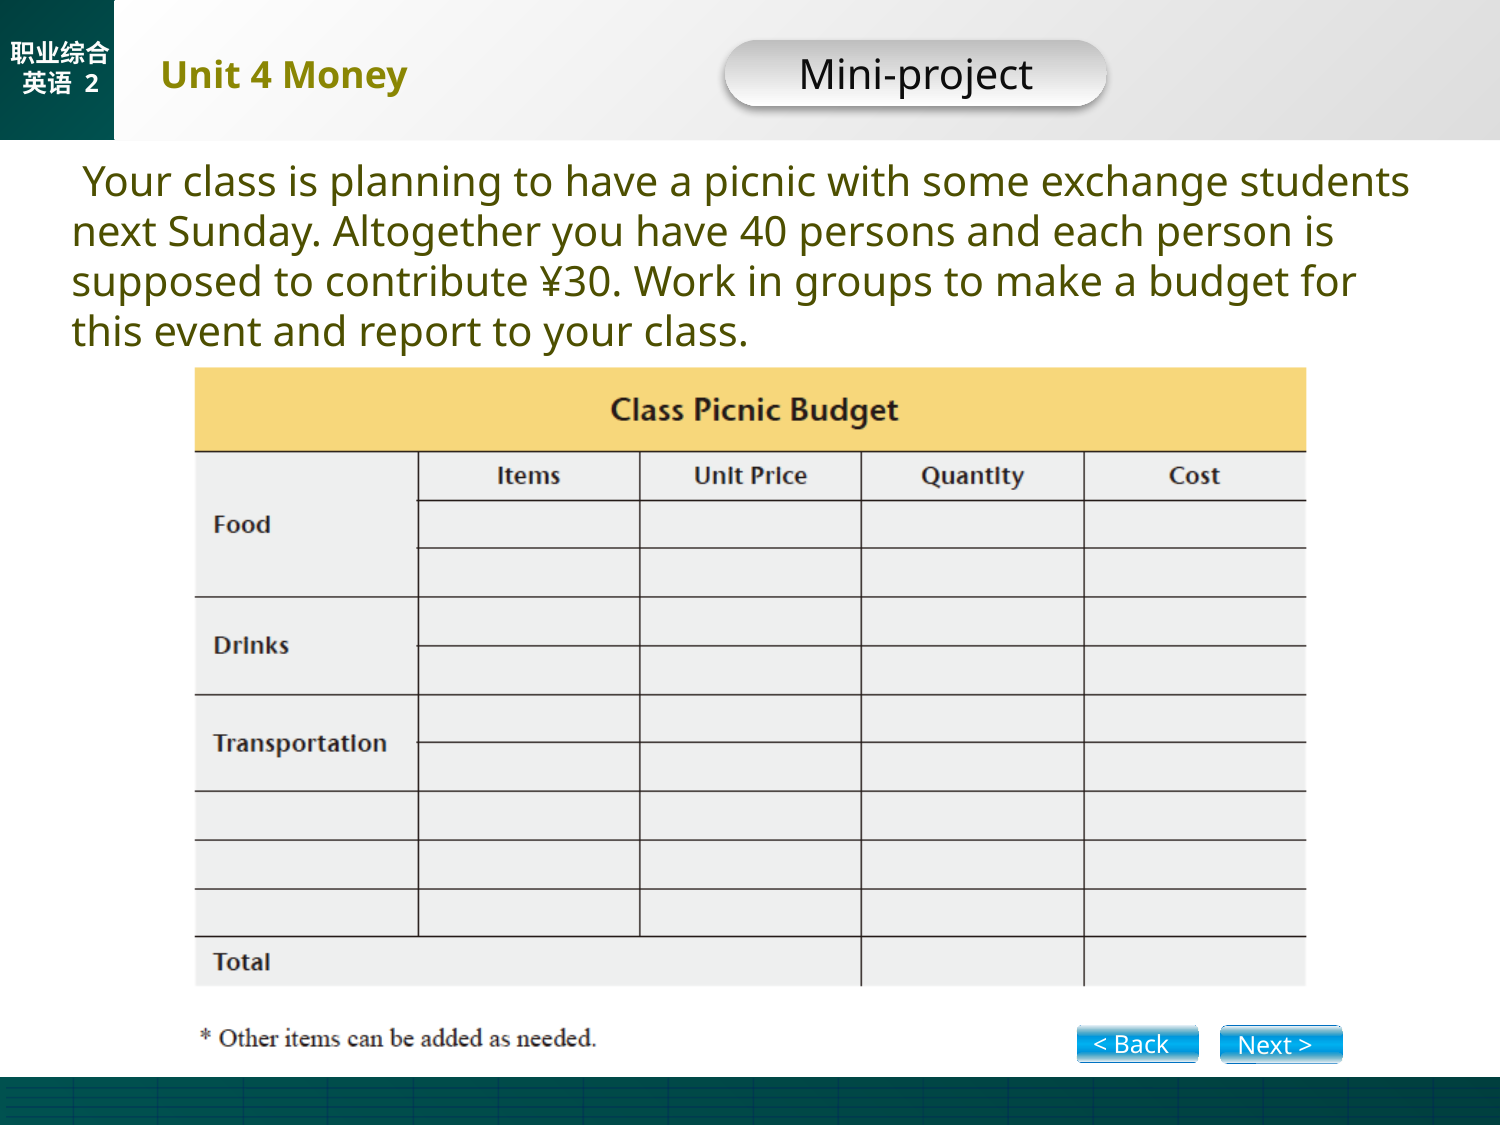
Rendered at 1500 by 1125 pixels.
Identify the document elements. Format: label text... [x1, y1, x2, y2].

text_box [1076, 1024, 1200, 1064]
picture [185, 359, 1318, 1054]
text_box Mini-project [725, 39, 1107, 106]
text_box Your class is planning to have a picnic with some exchange students next Sunday. Altogether you have 40 persons and each person is supposed to contribute ¥30. Work in groups to make a budget for this event and report to your class. [56, 147, 1441, 363]
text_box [1220, 1024, 1344, 1064]
